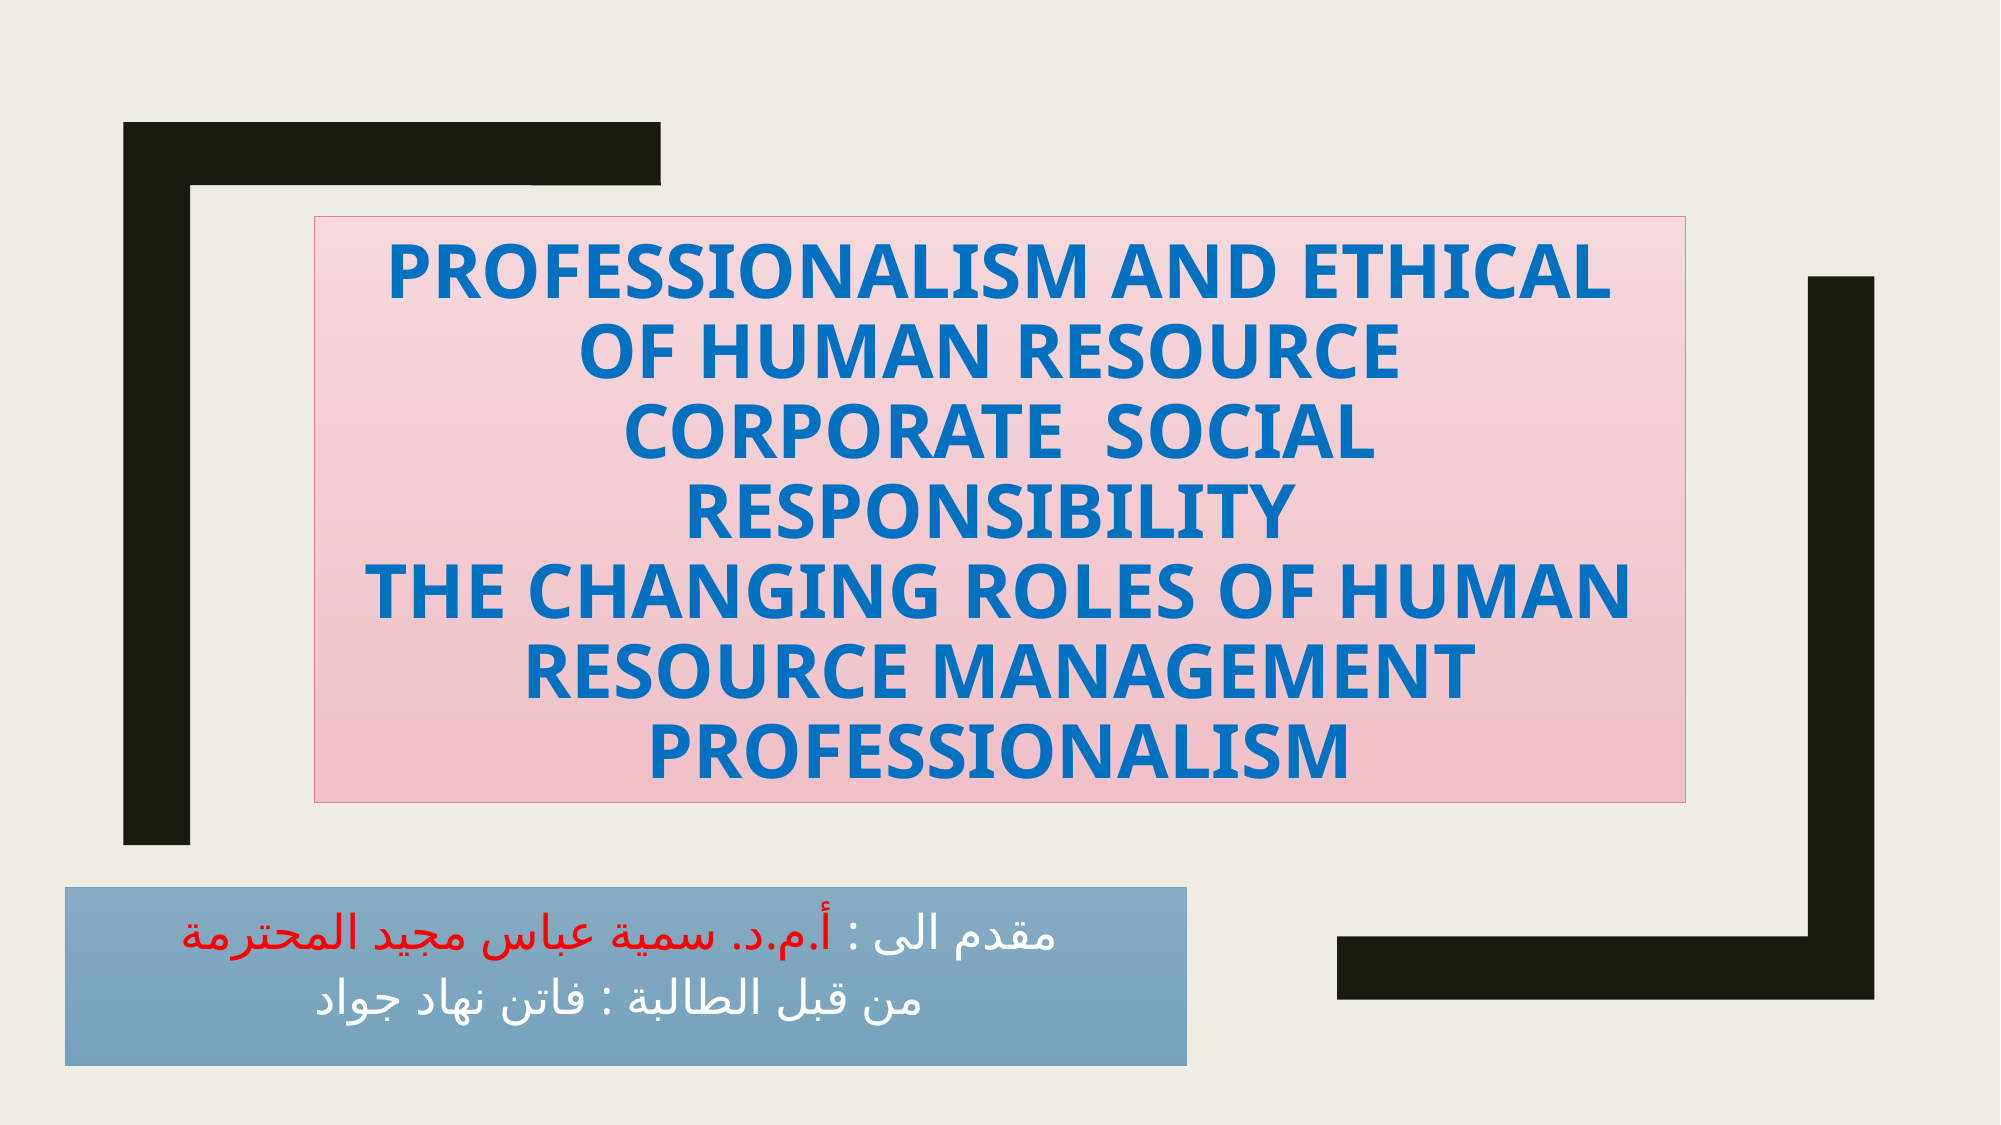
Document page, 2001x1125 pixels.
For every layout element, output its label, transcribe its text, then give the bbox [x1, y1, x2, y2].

title professionalism and ethical of human resource Corporate Social Responsibility The changing roles of human resource management professionalism [314, 216, 1686, 803]
subtitle مقدم الى : أ.م.د. سمية عباس مجيد المحترمة من قبل الطالبة : فاتن نهاد جواد [65, 887, 1187, 1066]
